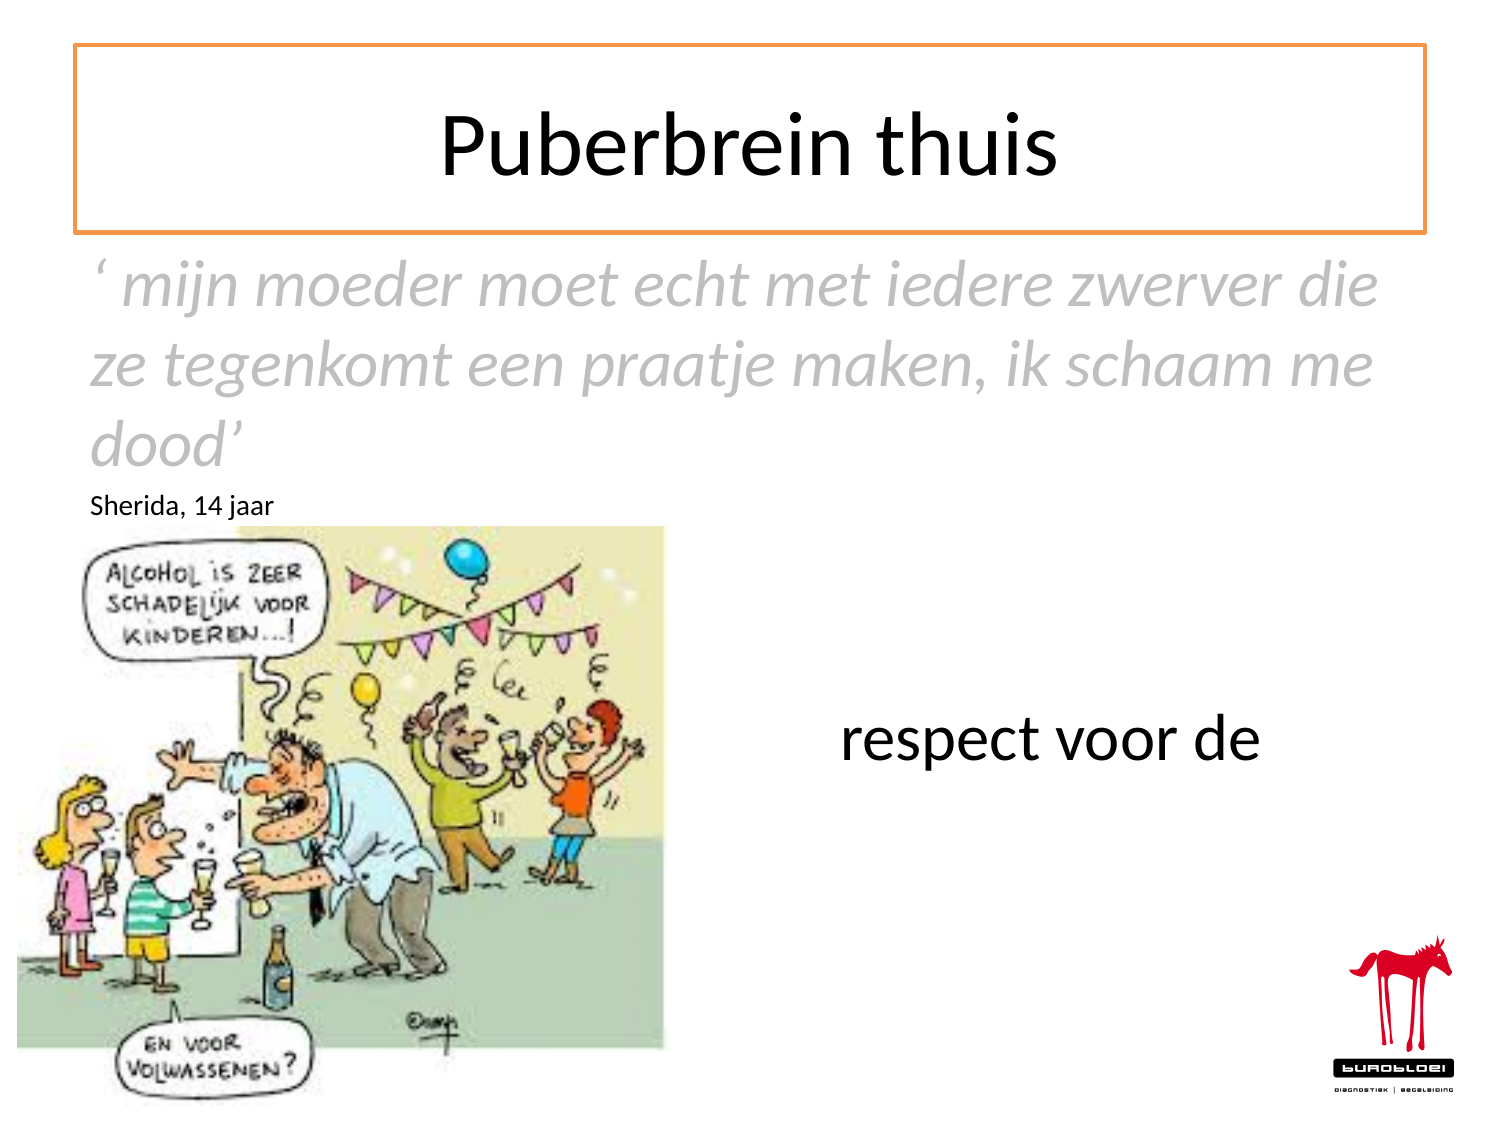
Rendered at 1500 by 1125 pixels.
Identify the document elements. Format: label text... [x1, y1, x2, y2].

picture [17, 525, 667, 1107]
title Puberbrein thuis [73, 43, 1427, 235]
picture [1307, 909, 1500, 1125]
list ‘ mijn moeder moet echt met iedere zwerver die ze tegenkomt een praatje maken, ik schaam me dood’ Sherida, 14 jaar Voorleven! Maar met respect voor de gevoelens van je kind! [75, 232, 1425, 1005]
